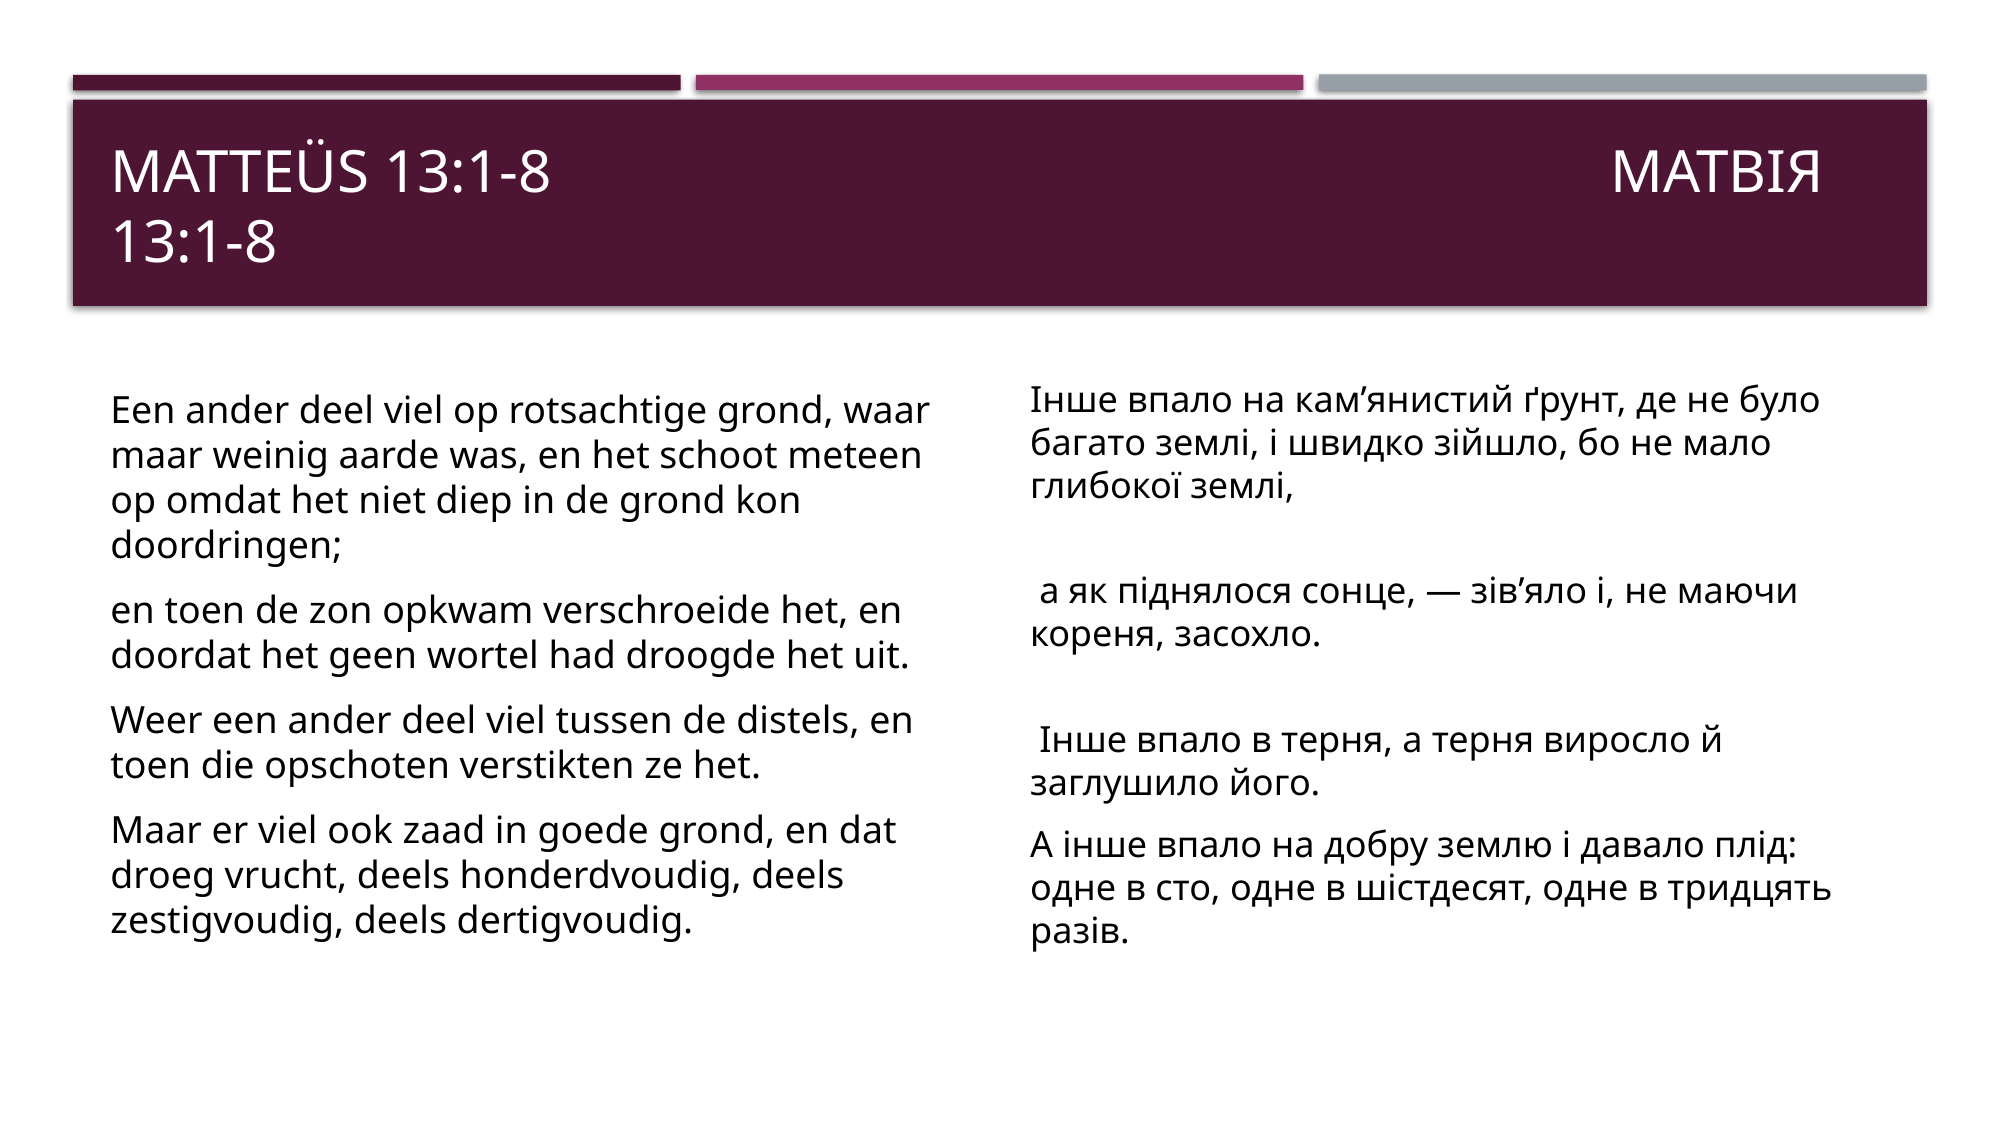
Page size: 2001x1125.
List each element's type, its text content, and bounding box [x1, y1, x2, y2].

title Matteüs 13:1-8 МАТВІЯ 13:1-8 [95, 119, 1905, 282]
list Een ander deel viel op rotsachtige grond, waar maar weinig aarde was, en het schoot meteen op omdat het niet diep in de grond kon doordringen; en toen de zon opkwam verschroeide het, en doordat het geen wortel had droogde het uit. Weer een ander deel viel tussen de distels, en toen die opschoten verstikten ze het. Maar er viel ook zaad in goede grond, en dat droeg vrucht, deels honderdvoudig, deels zestigvoudig, deels dertigvoudig. [95, 365, 985, 962]
list Інше впало на кам’янистий ґрунт, де не було багато землі, і швидко зійшло, бо не мало глибокої землі, а як піднялося сонце, — зів’яло і, не маючи кореня, засохло. Інше впало в терня, а терня виросло й заглушило його. А інше впало на добру землю і давало плід: одне в сто, одне в шістдесят, одне в тридцять разів. [1015, 365, 1905, 962]
